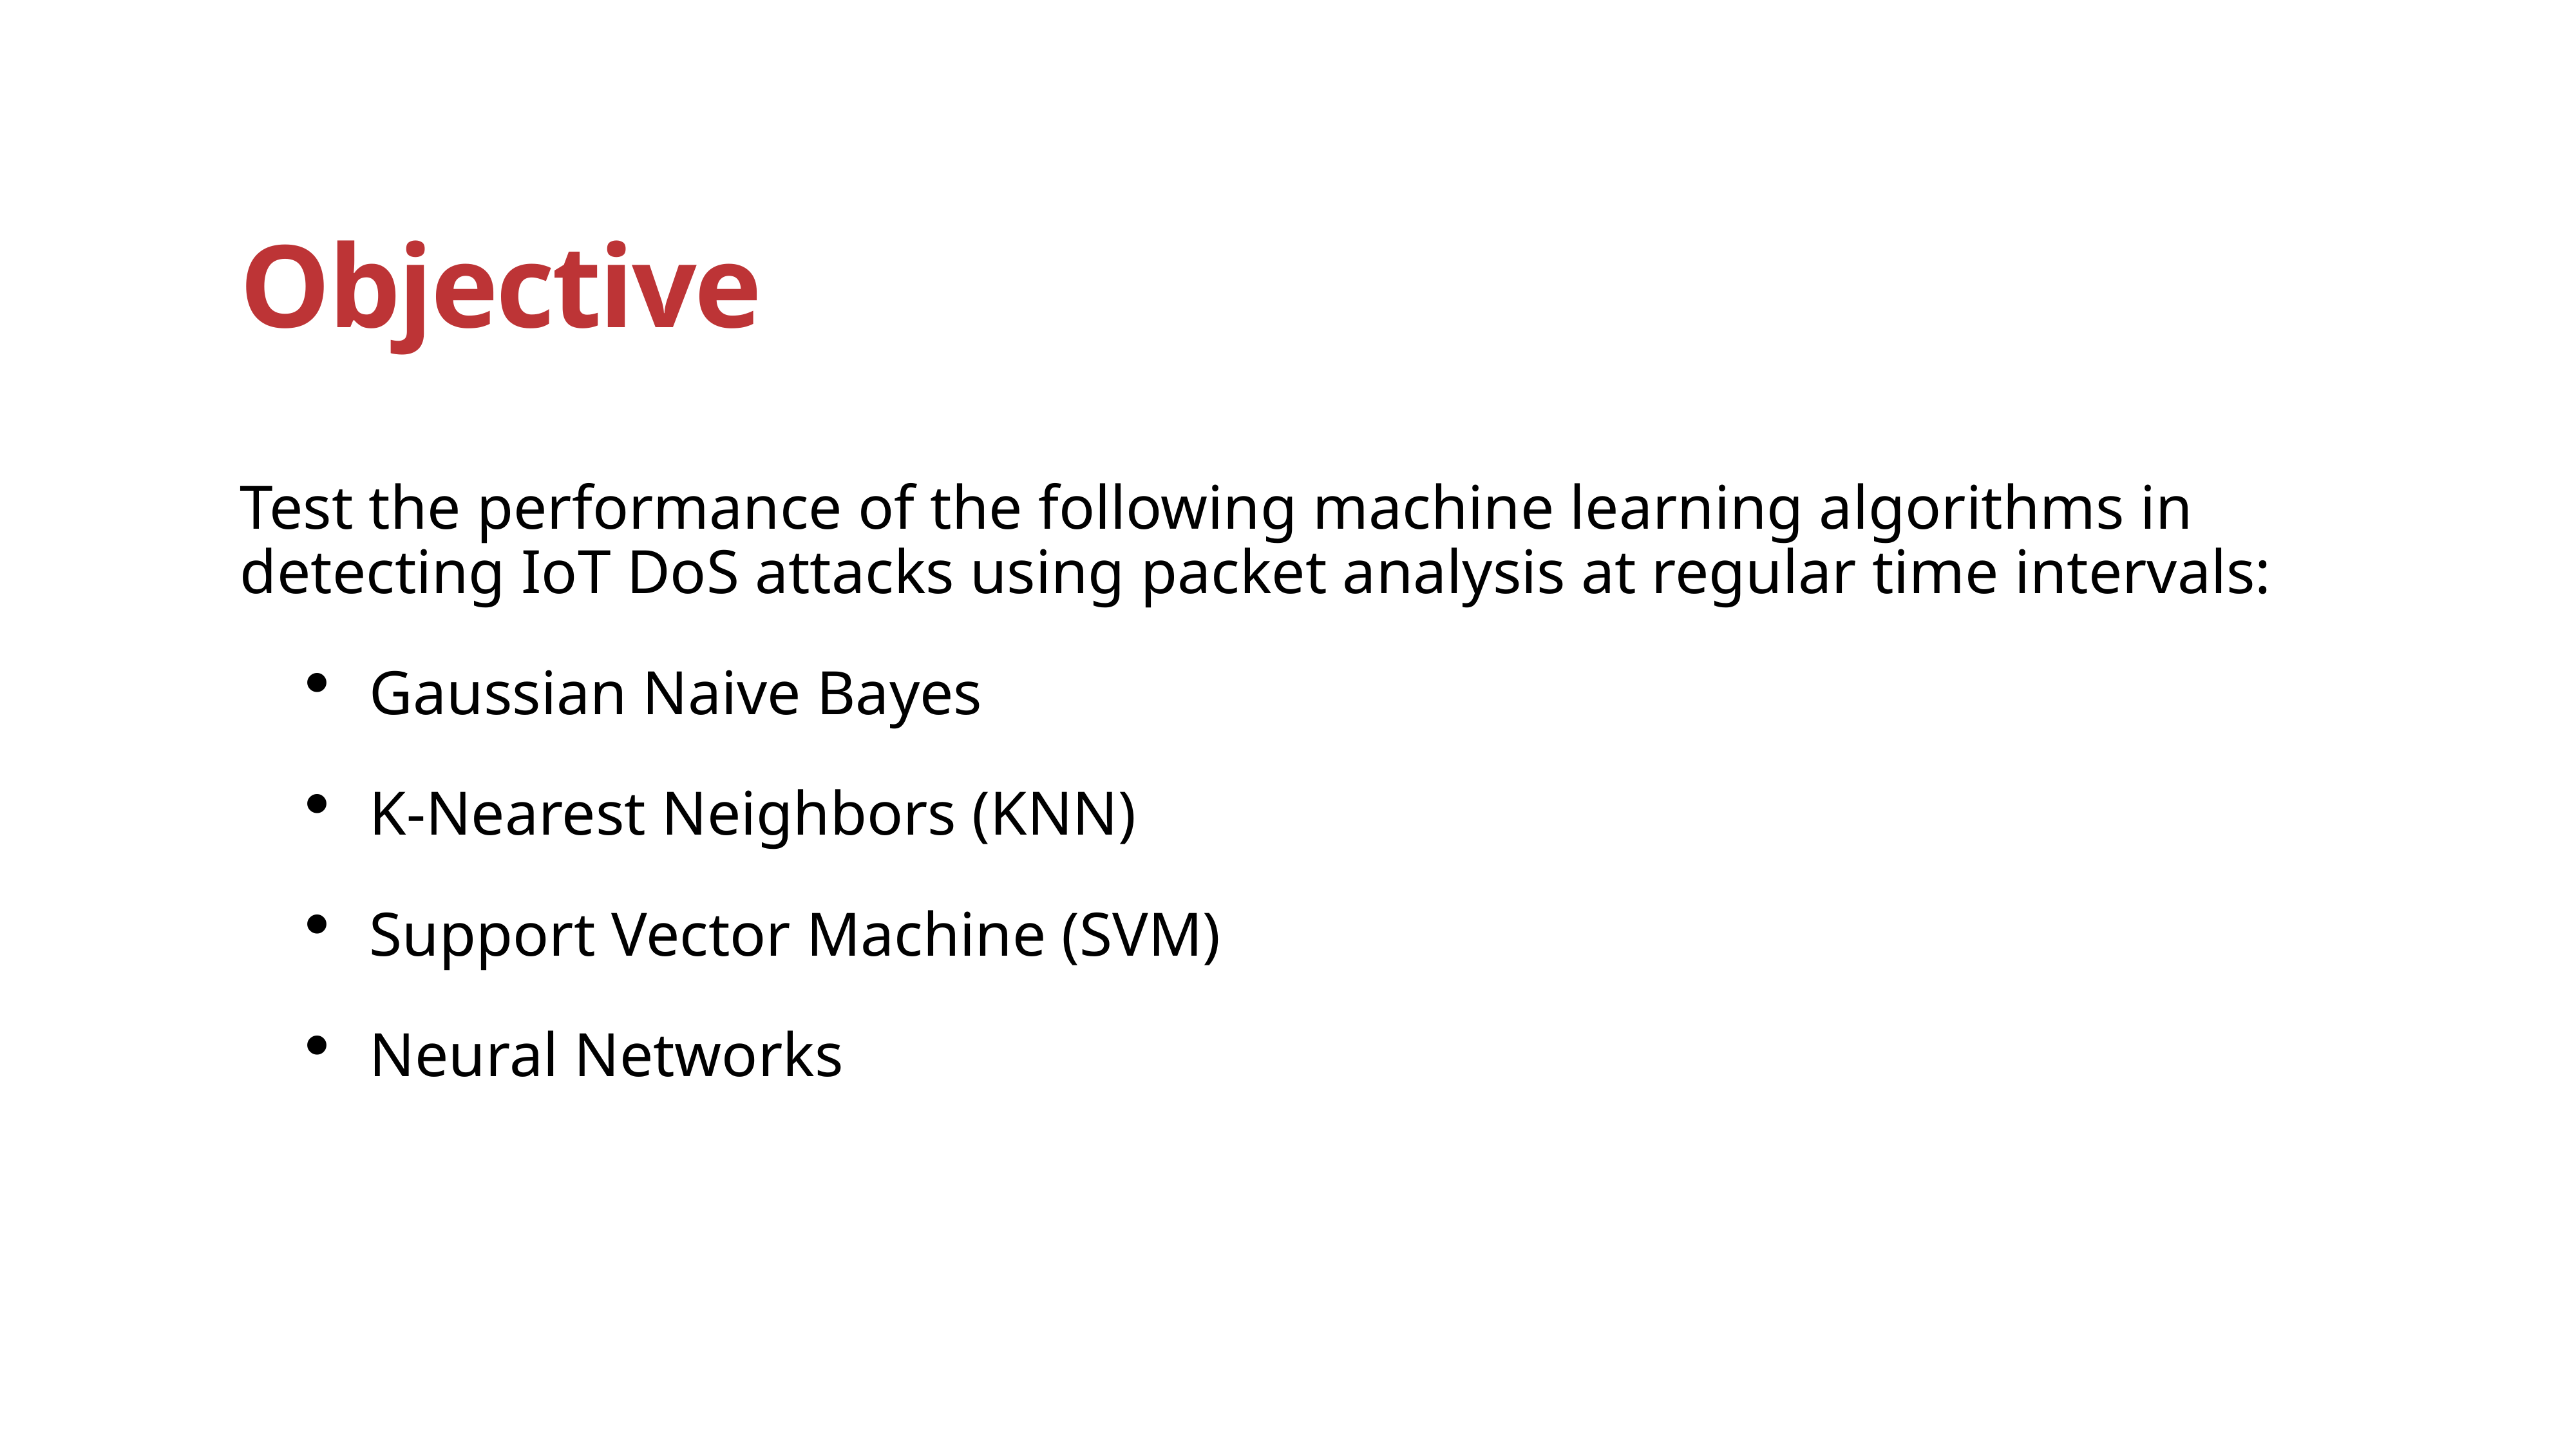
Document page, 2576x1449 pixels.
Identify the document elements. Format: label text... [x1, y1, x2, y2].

list Test the performance of the following machine learning algorithms in detecting IoT DoS attacks using packet analysis at regular time intervals: Gaussian Naive Bayes K-Nearest Neighbors (KNN) Support Vector Machine (SVM) Neural Networks [234, 471, 2297, 1114]
title Objective [234, 234, 2445, 387]
